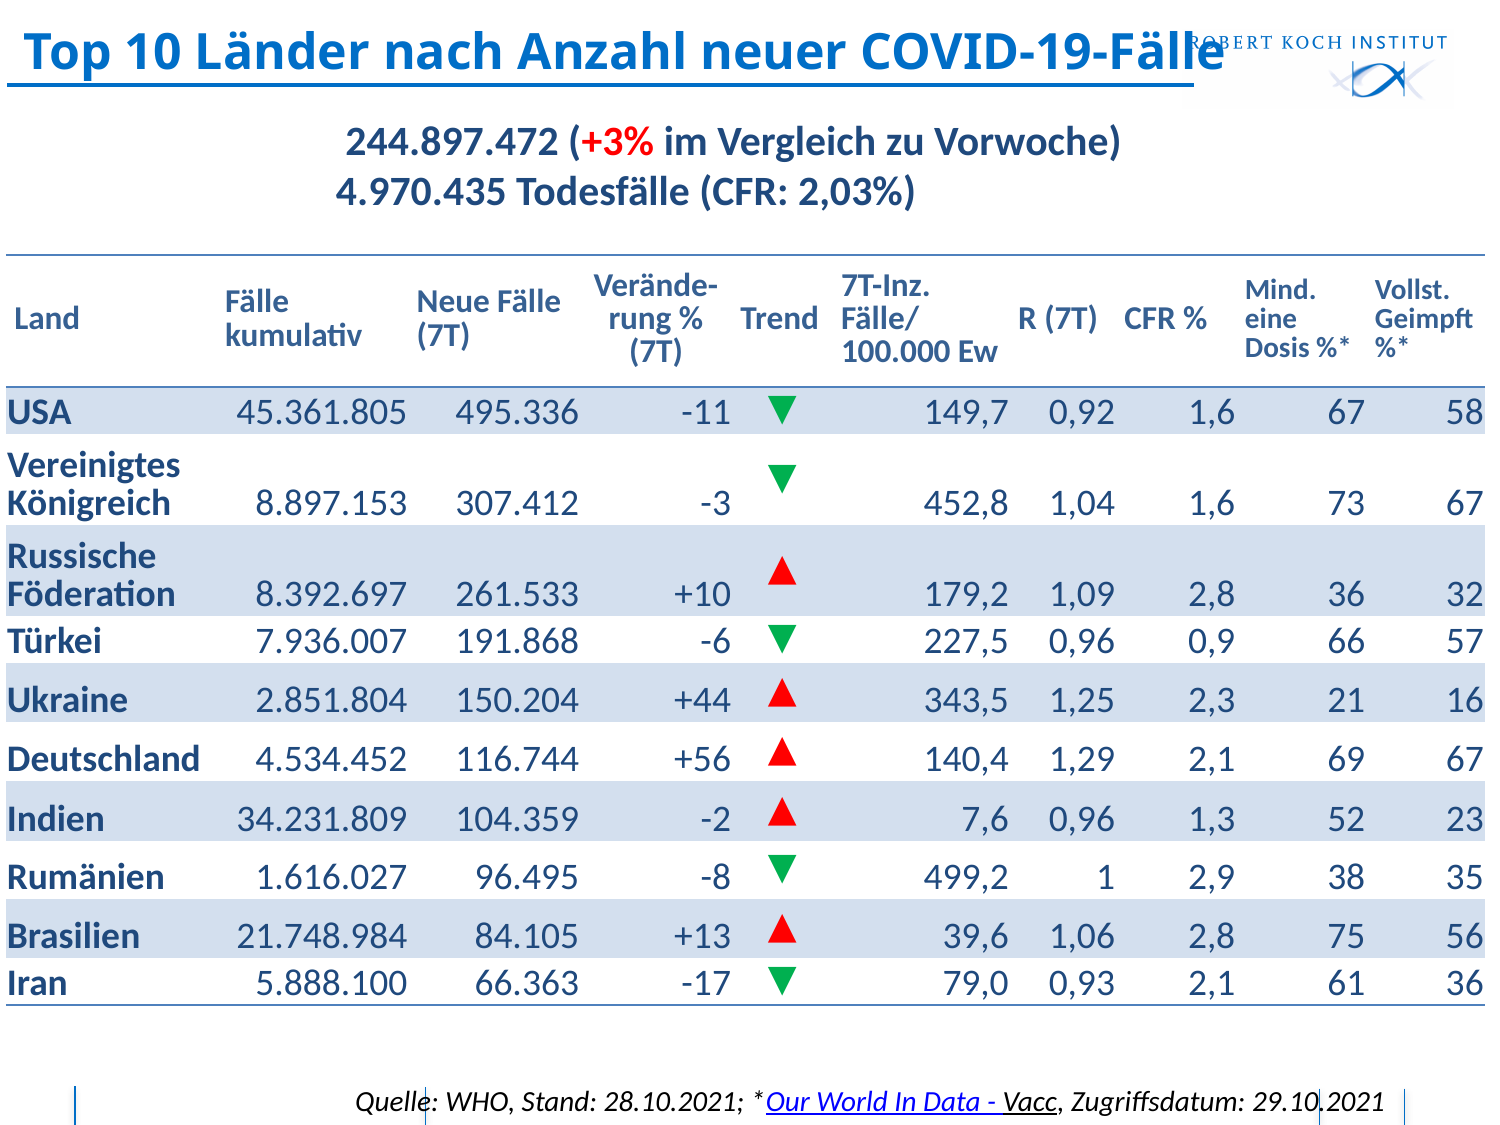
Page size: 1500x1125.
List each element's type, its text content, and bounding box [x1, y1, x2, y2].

table_cell ▼ [732, 616, 833, 663]
table_header 7T-Inz. Fälle/ 100.000 Ew [833, 256, 1010, 386]
table_header R (7T) [1010, 256, 1116, 386]
text_box Quelle: WHO, Stand: 28.10.2021; *Our World In Data - Vacc, Zugriffsdatum: 29.10.2021 [41, 1074, 1407, 1125]
table_cell 1,6 [1116, 388, 1236, 434]
table_cell 0,96 [1010, 616, 1116, 663]
table_cell Deutschland [6, 722, 217, 781]
table_cell 1,04 [1010, 434, 1116, 525]
table_cell 307.412 [408, 434, 580, 525]
table_cell 35 [1367, 841, 1485, 899]
table_cell 52 [1236, 781, 1367, 841]
table_cell 227,5 [833, 616, 1010, 663]
table_cell 4.534.452 [217, 722, 408, 781]
table_cell 2,9 [1116, 841, 1236, 899]
table_cell ▼ [732, 388, 833, 434]
table_cell -8 [580, 841, 732, 899]
table_cell 2.851.804 [217, 663, 408, 722]
table_cell Vereinigtes Königreich [6, 434, 217, 525]
table_cell +10 [580, 525, 732, 616]
table_cell 1,3 [1116, 781, 1236, 841]
table_header Trend [732, 256, 833, 386]
table_cell 1.616.027 [217, 841, 408, 899]
table_cell Iran [6, 958, 217, 1004]
table_cell 1 [1010, 841, 1116, 899]
table_cell 16 [1367, 663, 1485, 722]
table_cell 2,8 [1116, 899, 1236, 958]
table_cell +44 [580, 663, 732, 722]
table_cell 73 [1236, 434, 1367, 525]
picture [1182, 29, 1454, 109]
table_cell -11 [580, 388, 732, 434]
table_cell 21.748.984 [217, 899, 408, 958]
table_cell 36 [1367, 958, 1485, 1004]
table_cell 1,29 [1010, 722, 1116, 781]
table_cell 61 [1236, 958, 1367, 1004]
table_cell 8.897.153 [217, 434, 408, 525]
table_cell 452,8 [833, 434, 1010, 525]
table_cell 67 [1367, 722, 1485, 781]
table_cell 499,2 [833, 841, 1010, 899]
table_cell Brasilien [6, 899, 217, 958]
table_cell 5.888.100 [217, 958, 408, 1004]
table_cell 495.336 [408, 388, 580, 434]
table_header Fälle kumulativ [217, 256, 408, 386]
table_cell +13 [580, 899, 732, 958]
table_cell 343,5 [833, 663, 1010, 722]
table_cell Ukraine [6, 663, 217, 722]
table_cell 23 [1367, 781, 1485, 841]
table_header Neue Fälle (7T) [408, 256, 580, 386]
table_cell -2 [580, 781, 732, 841]
table_cell 2,1 [1116, 958, 1236, 1004]
table_cell 0,9 [1116, 616, 1236, 663]
table_cell 84.105 [408, 899, 580, 958]
table_cell 7,6 [833, 781, 1010, 841]
table_cell 66 [1236, 616, 1367, 663]
table_cell Türkei [6, 616, 217, 663]
table_cell 36 [1236, 525, 1367, 616]
table_cell 191.868 [408, 616, 580, 663]
table_cell 7.936.007 [217, 616, 408, 663]
table_cell +56 [580, 722, 732, 781]
table_cell 32 [1367, 525, 1485, 616]
table_cell 140,4 [833, 722, 1010, 781]
table_cell Indien [6, 781, 217, 841]
table_cell 2,8 [1116, 525, 1236, 616]
table_cell ▲ [732, 722, 833, 781]
table_cell Rumänien [6, 841, 217, 899]
table_cell USA [6, 388, 217, 434]
table_cell 58 [1367, 388, 1485, 434]
table_cell ▲ [732, 663, 833, 722]
table_header Mind. eine Dosis %* [1236, 256, 1367, 386]
table_cell 104.359 [408, 781, 580, 841]
table_cell 38 [1236, 841, 1367, 899]
table_cell ▲ [732, 525, 833, 616]
table_header Land [6, 256, 217, 386]
table_cell 2,1 [1116, 722, 1236, 781]
table_cell 67 [1236, 388, 1367, 434]
table_header Vollst. Geimpft %* [1367, 256, 1485, 386]
table_cell ▼ [732, 841, 833, 899]
table_cell 150.204 [408, 663, 580, 722]
table_cell 0,93 [1010, 958, 1116, 1004]
table_cell 149,7 [833, 388, 1010, 434]
table_cell 1,09 [1010, 525, 1116, 616]
table_cell 69 [1236, 722, 1367, 781]
title Top 10 Länder nach Anzahl neuer COVID-19-Fälle [23, 19, 1352, 81]
table_cell 75 [1236, 899, 1367, 958]
table_cell 1,25 [1010, 663, 1116, 722]
table_cell 39,6 [833, 899, 1010, 958]
table_cell 96.495 [408, 841, 580, 899]
table_cell 45.361.805 [217, 388, 408, 434]
table_cell 116.744 [408, 722, 580, 781]
table_cell ▼ [732, 434, 833, 525]
table_cell 0,92 [1010, 388, 1116, 434]
table_cell 8.392.697 [217, 525, 408, 616]
table_cell 1,6 [1116, 434, 1236, 525]
table_cell 179,2 [833, 525, 1010, 616]
table_cell 0,96 [1010, 781, 1116, 841]
table_cell 261.533 [408, 525, 580, 616]
table_cell 79,0 [833, 958, 1010, 1004]
table_cell ▲ [732, 781, 833, 841]
table_cell 56 [1367, 899, 1485, 958]
table_cell 57 [1367, 616, 1485, 663]
table_cell 34.231.809 [217, 781, 408, 841]
table_cell 66.363 [408, 958, 580, 1004]
table_cell -3 [580, 434, 732, 525]
table_header Verände-rung % (7T) [580, 256, 732, 386]
table_cell ▲ [732, 899, 833, 958]
table_cell 1,06 [1010, 899, 1116, 958]
table_cell ▼ [732, 958, 833, 1004]
table_cell 21 [1236, 663, 1367, 722]
table_cell 2,3 [1116, 663, 1236, 722]
table_cell -17 [580, 958, 732, 1004]
table_header CFR % [1116, 256, 1236, 386]
table_cell -6 [580, 616, 732, 663]
table_cell Russische Föderation [6, 525, 217, 616]
table_cell 67 [1367, 434, 1485, 525]
text_box 244.897.472 (+3% im Vergleich zu Vorwoche) 4.970.435 Todesfälle (CFR: 2,03%) [321, 106, 1329, 221]
